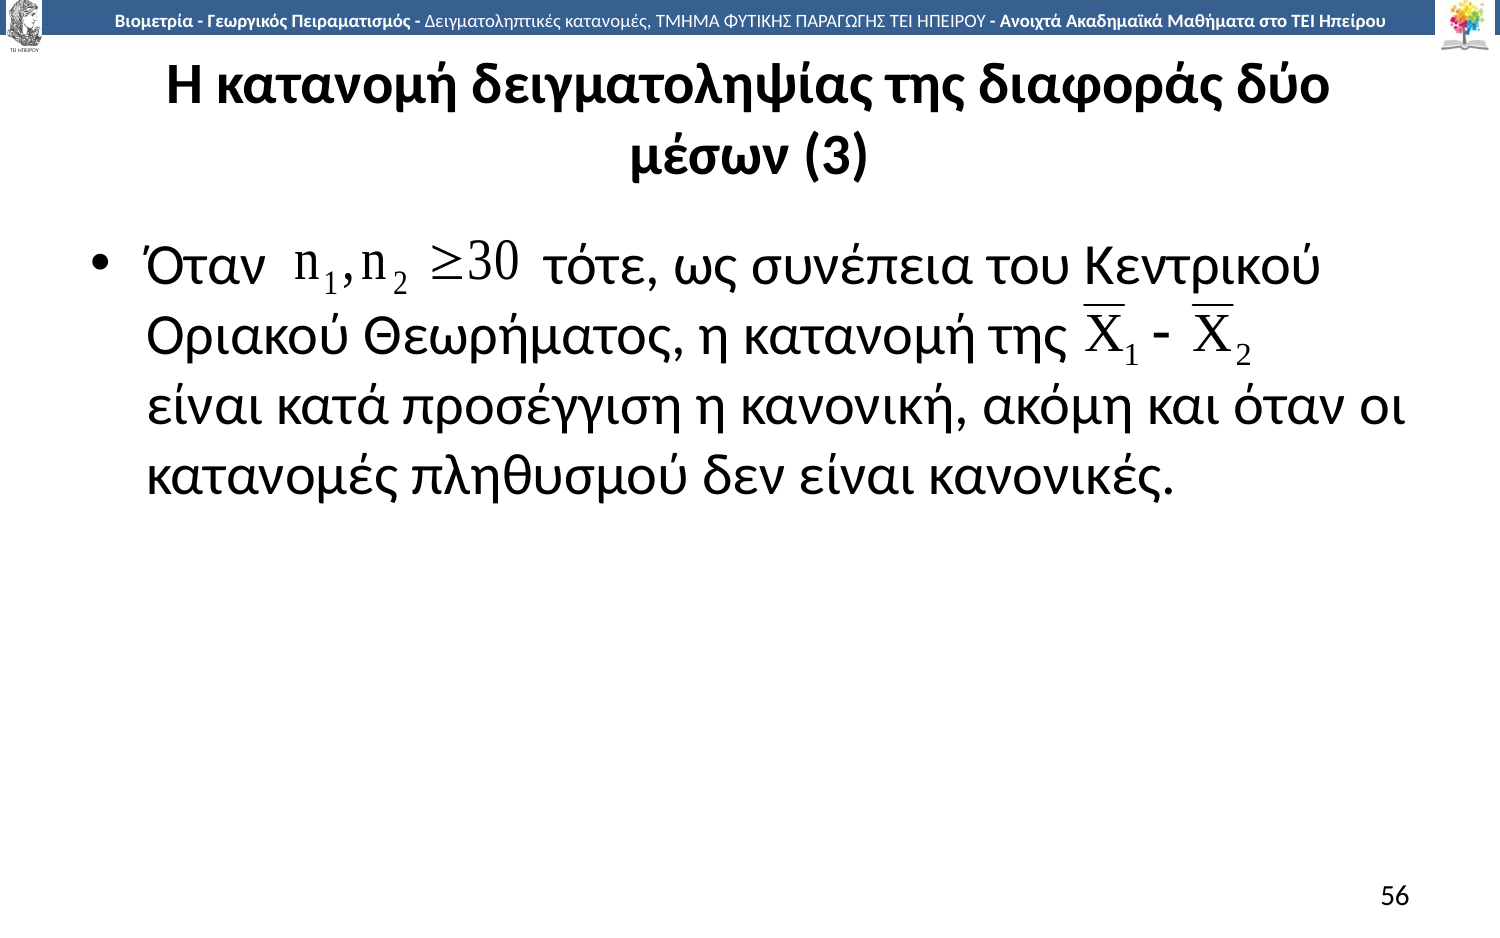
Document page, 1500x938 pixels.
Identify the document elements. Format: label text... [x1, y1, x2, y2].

title Η κατανομή δειγματοληψίας της διαφοράς δύο μέσων (3) [75, 37, 1425, 194]
slide_number 56 [1074, 868, 1425, 919]
picture [1435, 0, 1495, 52]
picture [6, 0, 42, 54]
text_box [1074, 291, 1260, 375]
list Όταν τότε, ως συνέπεια του Κεντρικού Οριακού Θεωρήματος, η κατανομή της είναι κατά προσέγγιση η κανονική, ακόμη και όταν οι κατανομές πληθυσμού δεν είναι κανονικές. [75, 218, 1425, 838]
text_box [287, 220, 526, 304]
